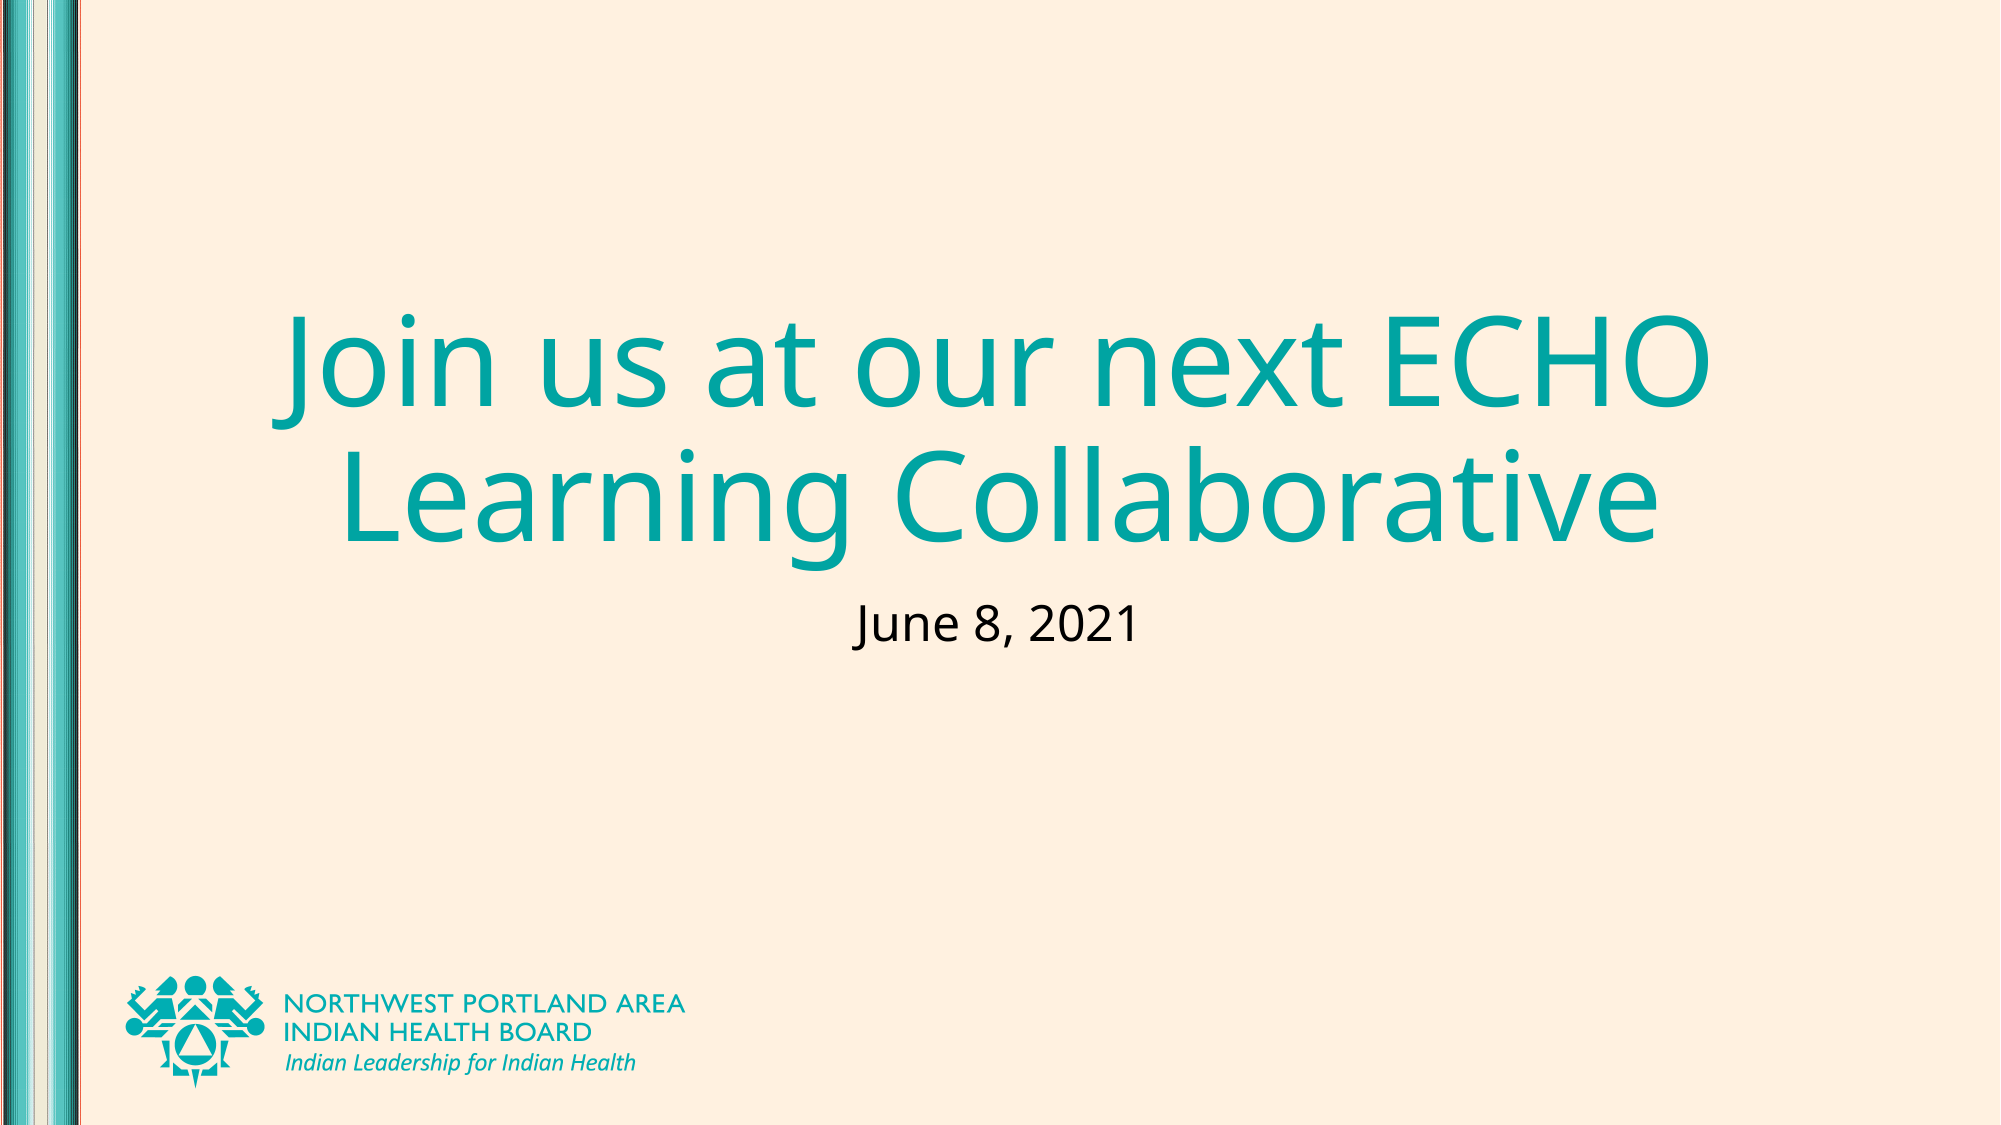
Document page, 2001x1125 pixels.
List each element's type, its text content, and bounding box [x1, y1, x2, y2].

subtitle June 8, 2021 [249, 590, 1750, 863]
title Join us at our next ECHO Learning Collaborative [249, 184, 1750, 576]
picture [0, 0, 2001, 1125]
